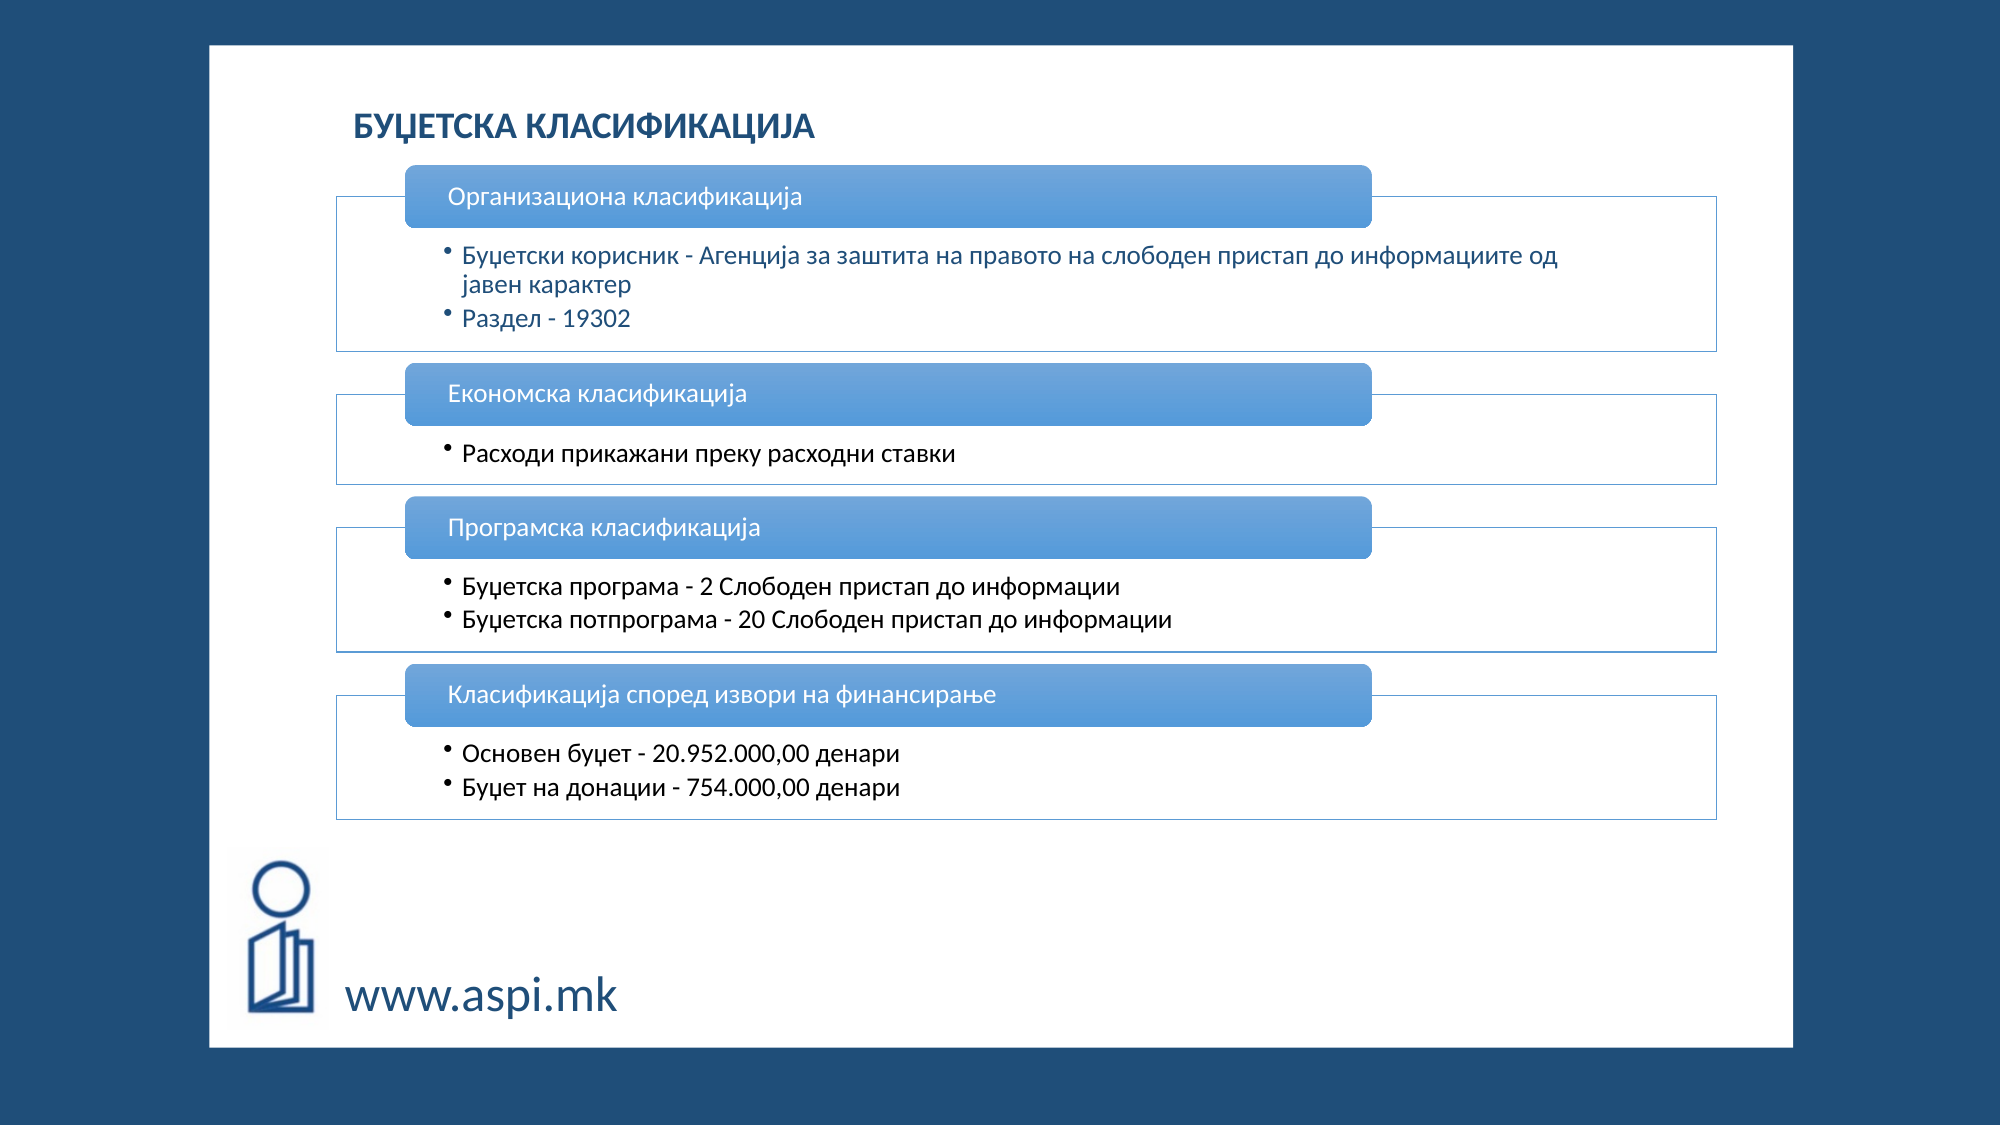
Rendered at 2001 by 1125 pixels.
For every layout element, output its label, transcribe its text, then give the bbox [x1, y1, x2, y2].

picture [227, 847, 329, 1030]
text_box БУЏЕТСКА КЛАСИФИКАЦИЈА [338, 93, 831, 154]
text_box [336, 154, 1717, 831]
